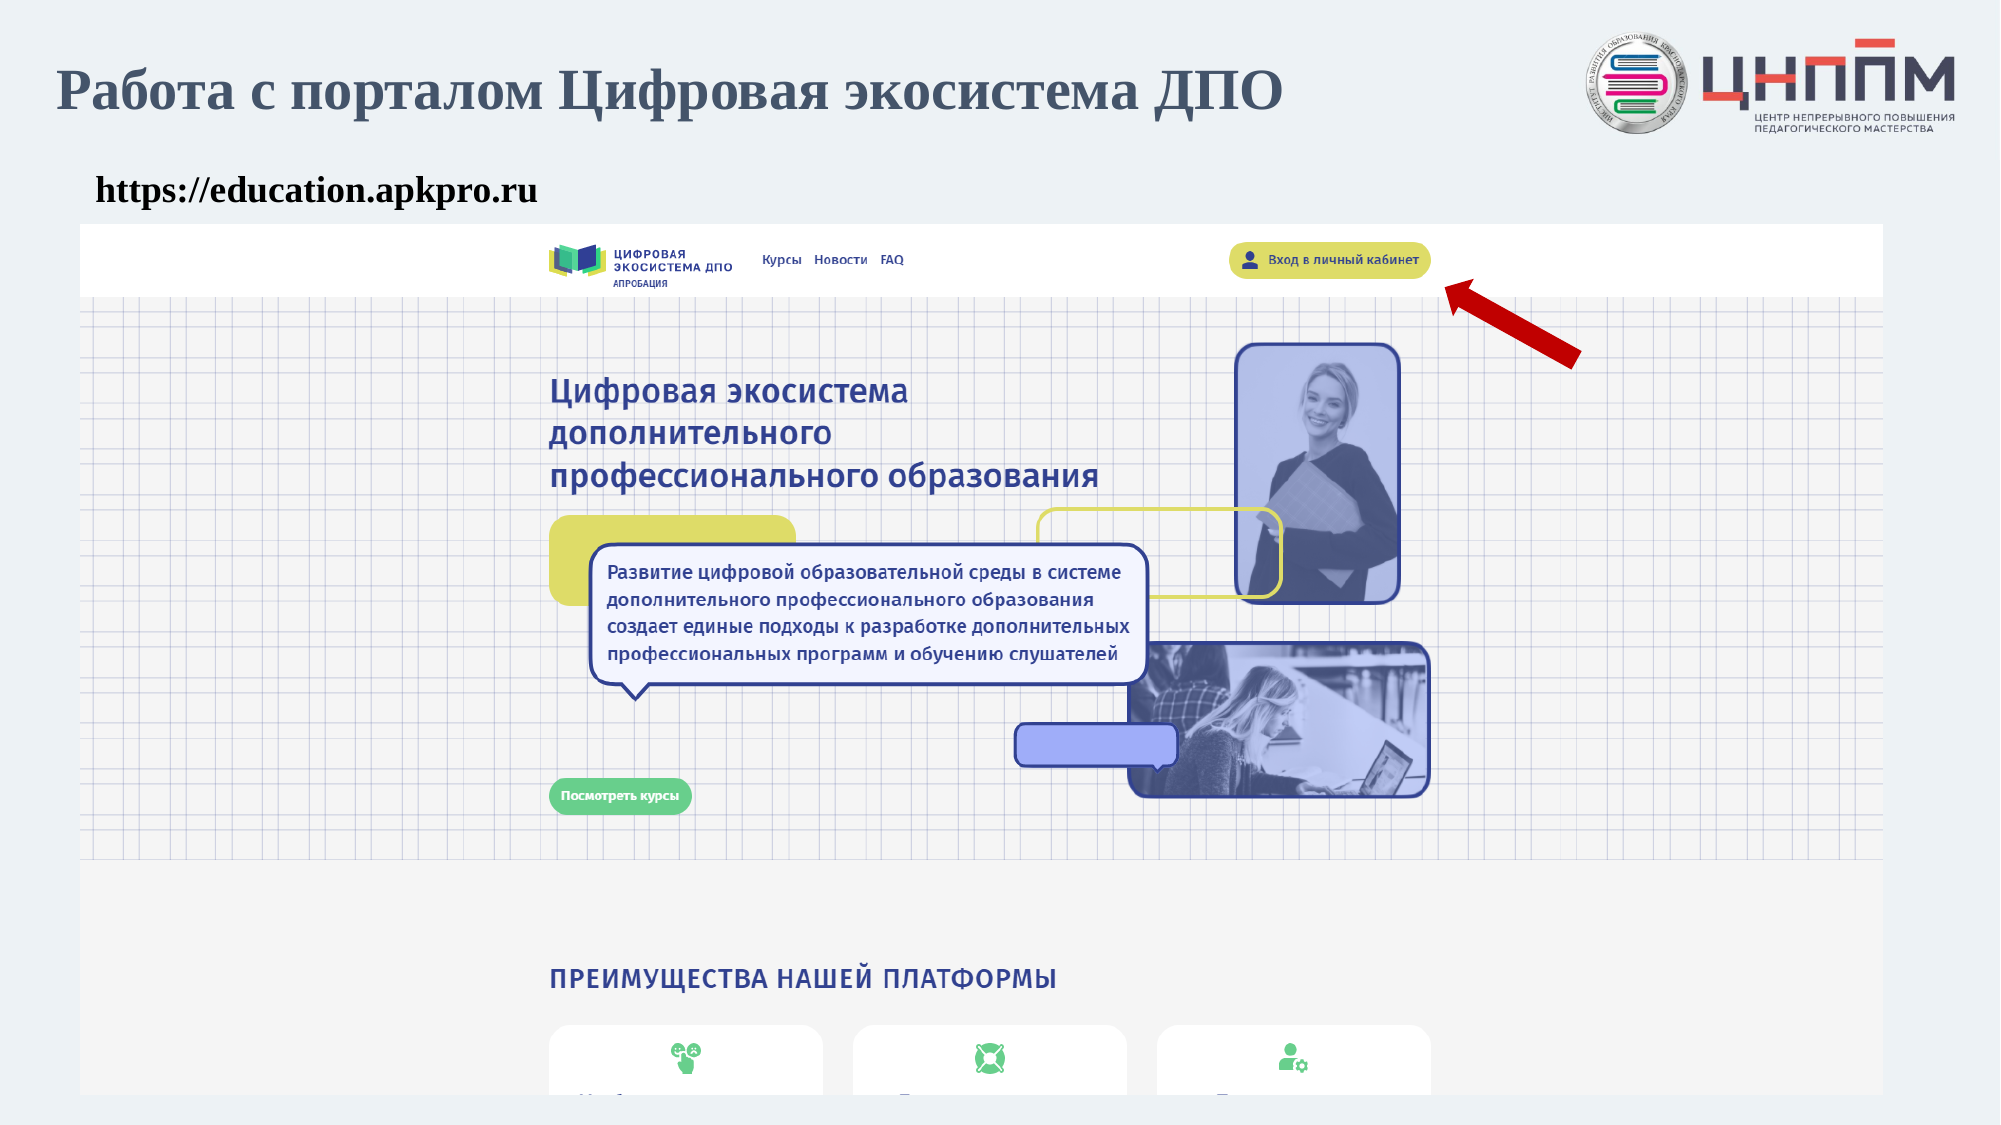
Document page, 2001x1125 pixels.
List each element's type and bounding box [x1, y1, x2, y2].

text_box [0, 0, 2000, 1125]
picture [79, 224, 1883, 1095]
